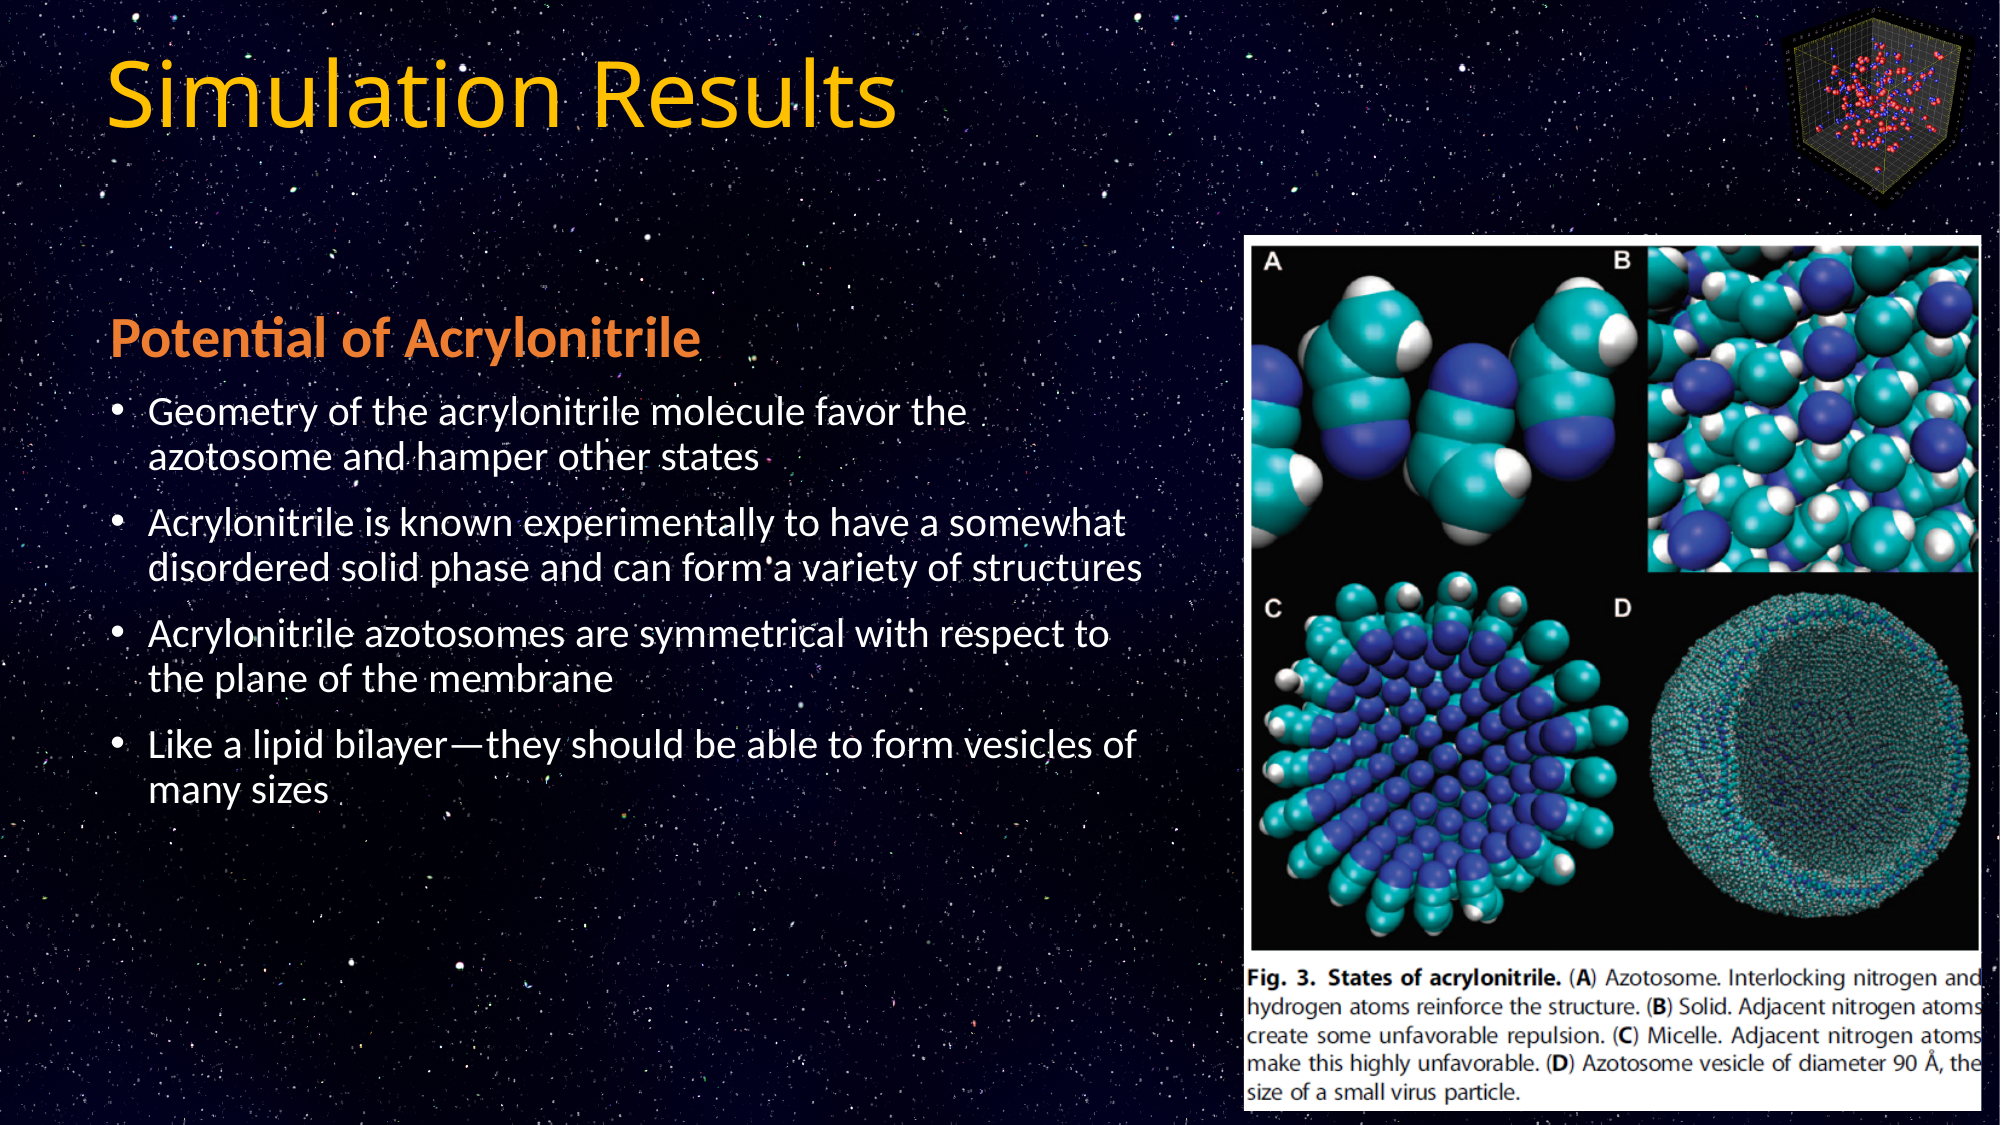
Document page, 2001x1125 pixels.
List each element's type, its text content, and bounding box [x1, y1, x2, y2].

picture [0, 0, 2000, 1125]
list Potential of Acrylonitrile Geometry of the acrylonitrile molecule favor the azotosome and hamper other states Acrylonitrile is known experimentally to have a somewhat disordered solid phase and can form a variety of structures Acrylonitrile azotosomes are symmetrical with respect to the plane of the membrane Like a lipid bilayer—they should be able to form vesicles of many sizes [95, 277, 1164, 1042]
text_box Simulation Results [90, 0, 1773, 195]
